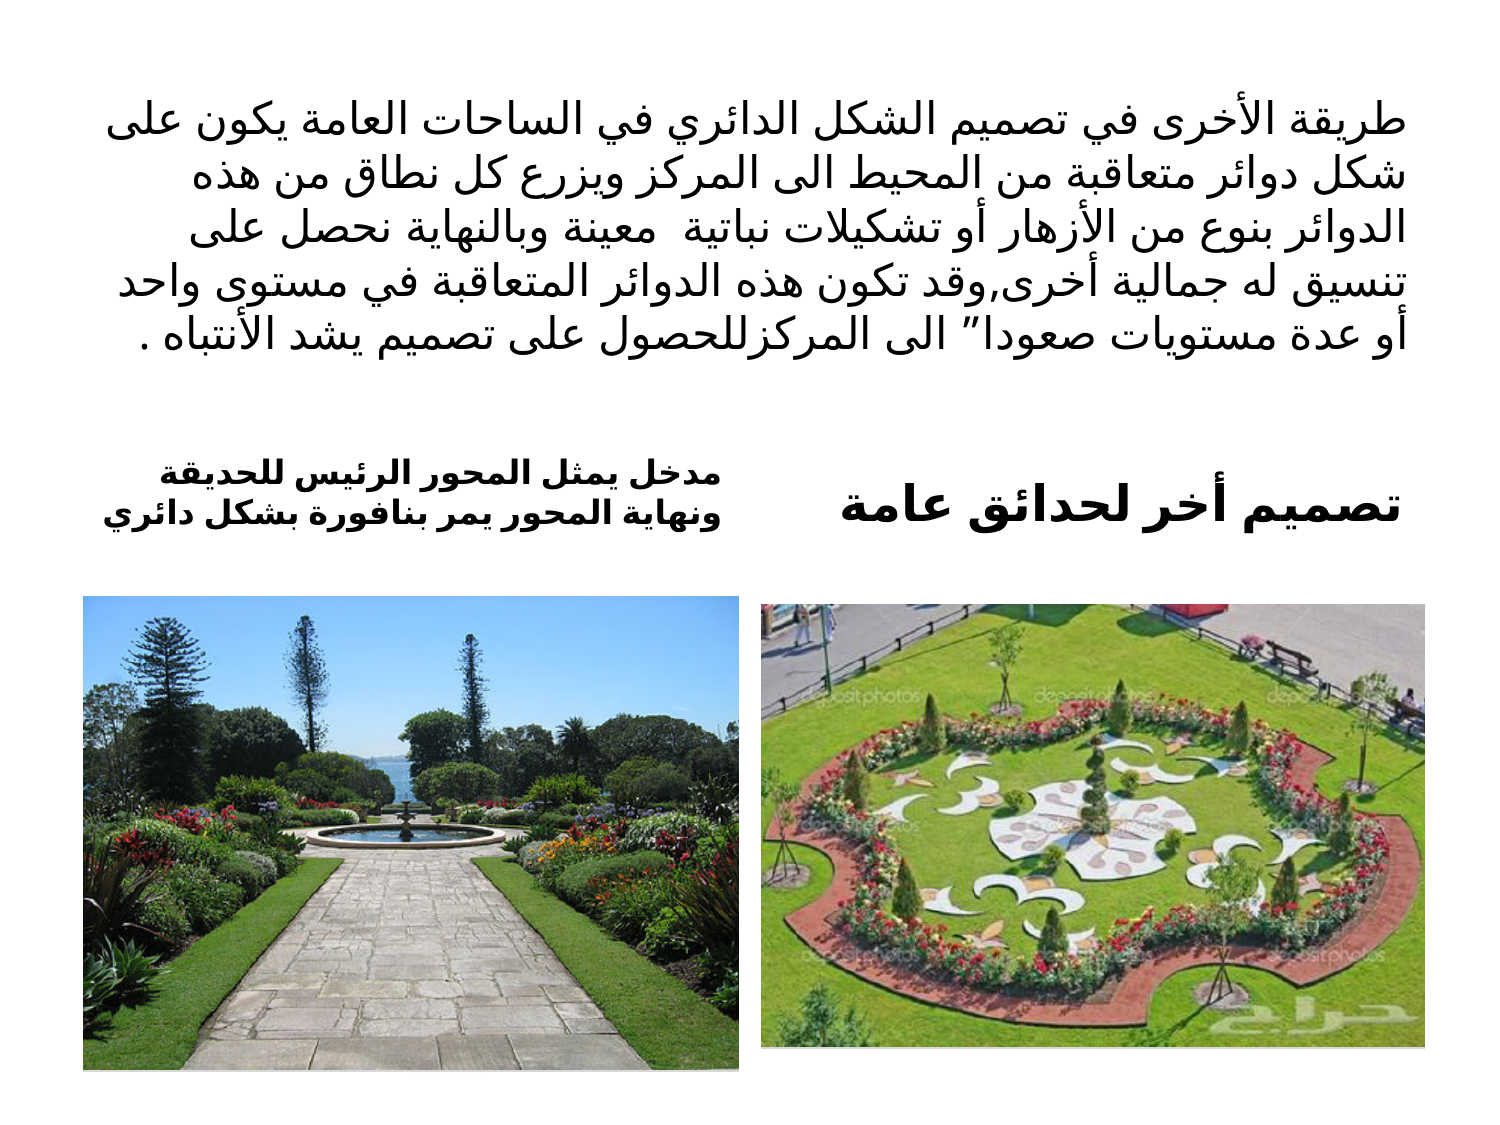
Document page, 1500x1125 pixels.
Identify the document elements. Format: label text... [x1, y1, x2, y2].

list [761, 579, 1426, 1078]
list تصميم أخر لحدائق عامة [755, 408, 1419, 539]
title طريقة الأخرى في تصميم الشكل الدائري في الساحات العامة يكون على شكل دوائر متعاقبة من المحيط الى المركز ويزرع كل نطاق من هذه الدوائر بنوع من الأزهار أو تشكيلات نباتية معينة وبالنهاية نحصل على تنسيق له جمالية أخرى,وقد تكون هذه الدوائر المتعاقبة في مستوى واحد أو عدة مستويات صعودا” الى المركزللحصول على تصميم يشد الأنتباه . [75, 63, 1425, 386]
list مدخل يمثل المحور الرئيس للحديقة ونهاية المحور يمر بنافورة بشكل دائري [75, 408, 738, 539]
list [82, 579, 739, 1095]
